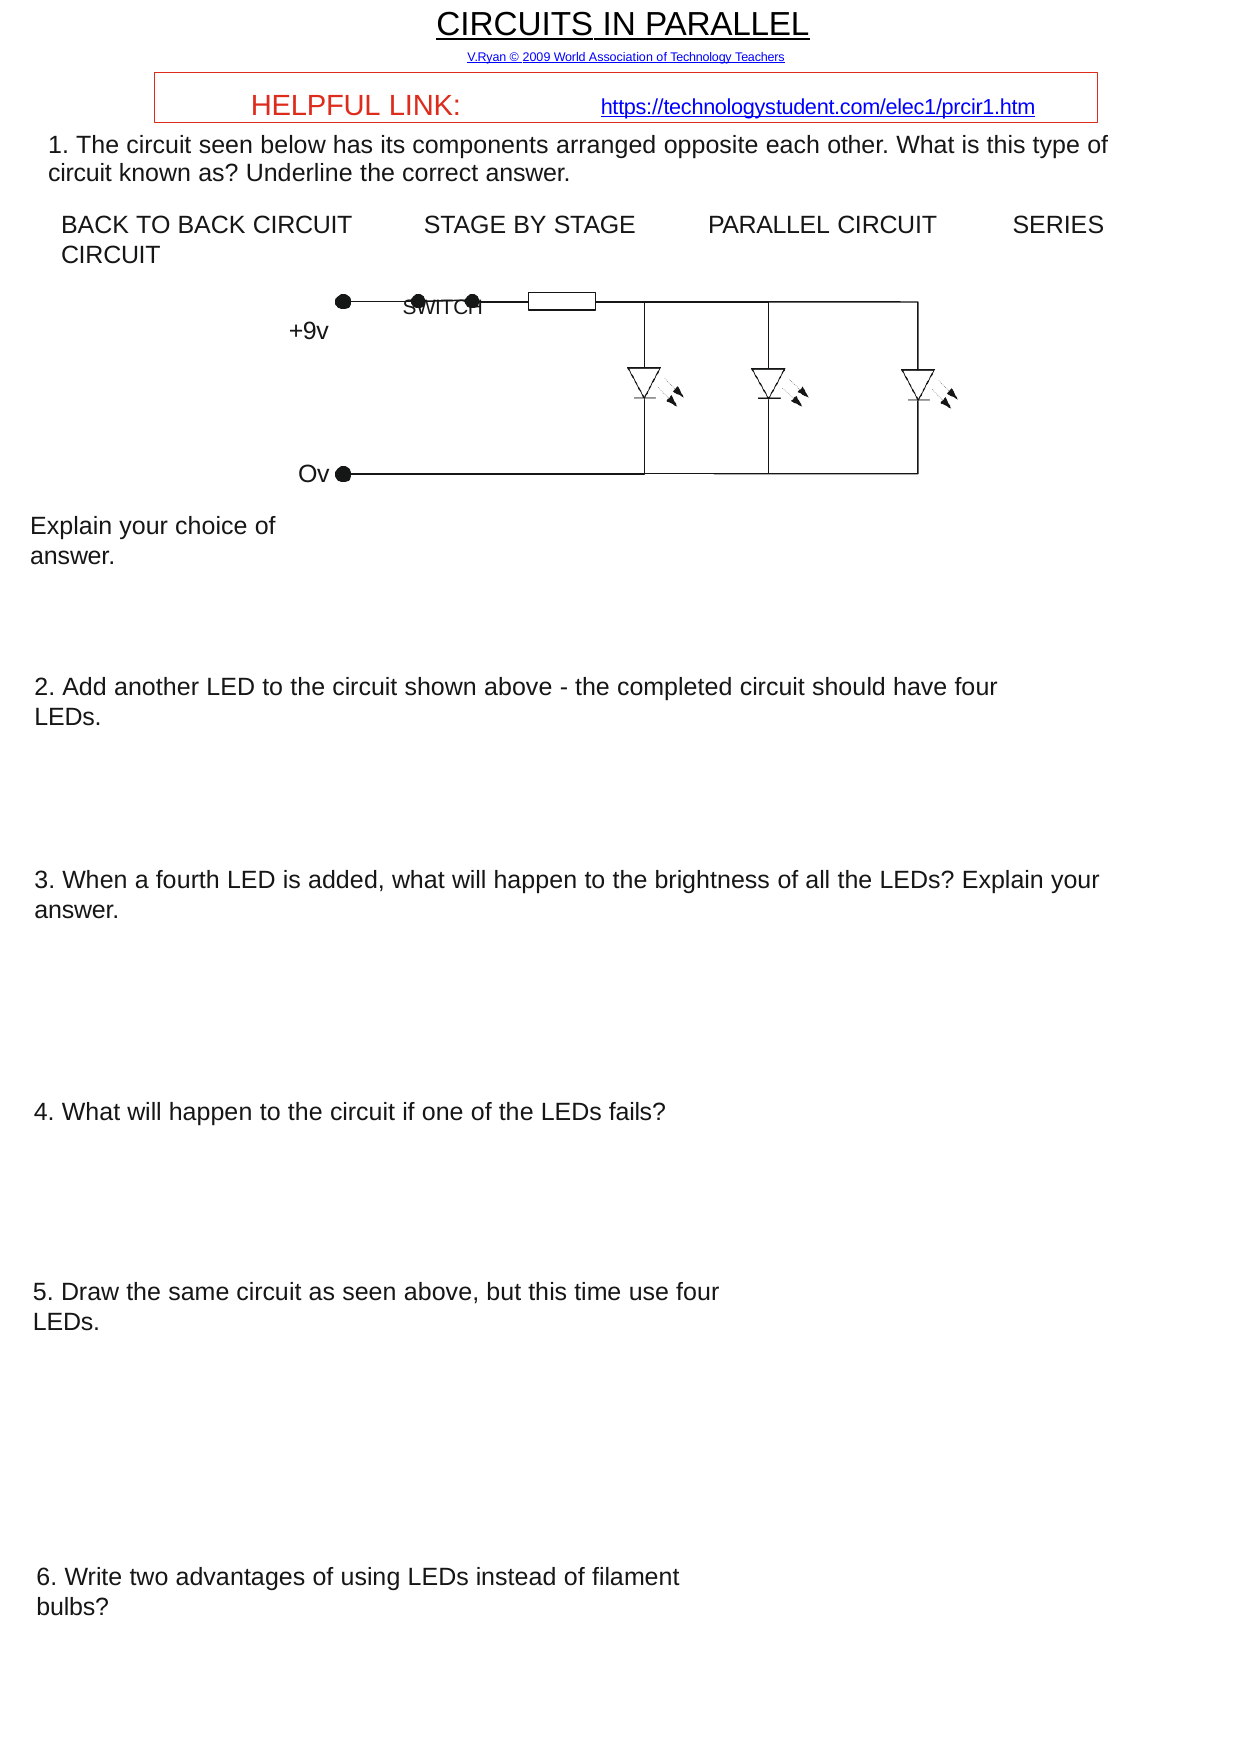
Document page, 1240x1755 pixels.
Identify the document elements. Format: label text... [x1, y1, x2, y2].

text_box 2. Add another LED to the circuit shown above - the completed circuit should have four LEDs. [32, 667, 1069, 730]
text_box 3. When a fourth LED is added, what will happen to the brightness of all the LEDs? Explain your answer. [32, 861, 1190, 924]
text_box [411, 293, 480, 308]
text_box HELPFUL LINK: https://technologystudent.com/elec1/prcir1.htm [154, 72, 1098, 123]
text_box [527, 291, 958, 475]
text_box 1. The circuit seen below has its components arranged opposite each other. What is this type of circuit known as? Underline the correct answer. BACK TO BACK CIRCUIT STAGE BY STAGE PARALLEL CIRCUIT SERIES CIRCUIT SWITCH +9v [46, 126, 1200, 345]
text_box 6. Write two advantages of using LEDs instead of filament bulbs? [34, 1558, 760, 1621]
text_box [335, 293, 526, 482]
text_box 5. Draw the same circuit as seen above, but this time use four LEDs. [30, 1273, 794, 1336]
text_box 4. What will happen to the circuit if one of the LEDs fails? [31, 1093, 667, 1126]
text_box CIRCUITS IN PARALLEL V.Ryan © 2009 World Association of Technology Teachers [433, 0, 813, 64]
text_box Ov Explain your choice of answer. [28, 455, 370, 569]
